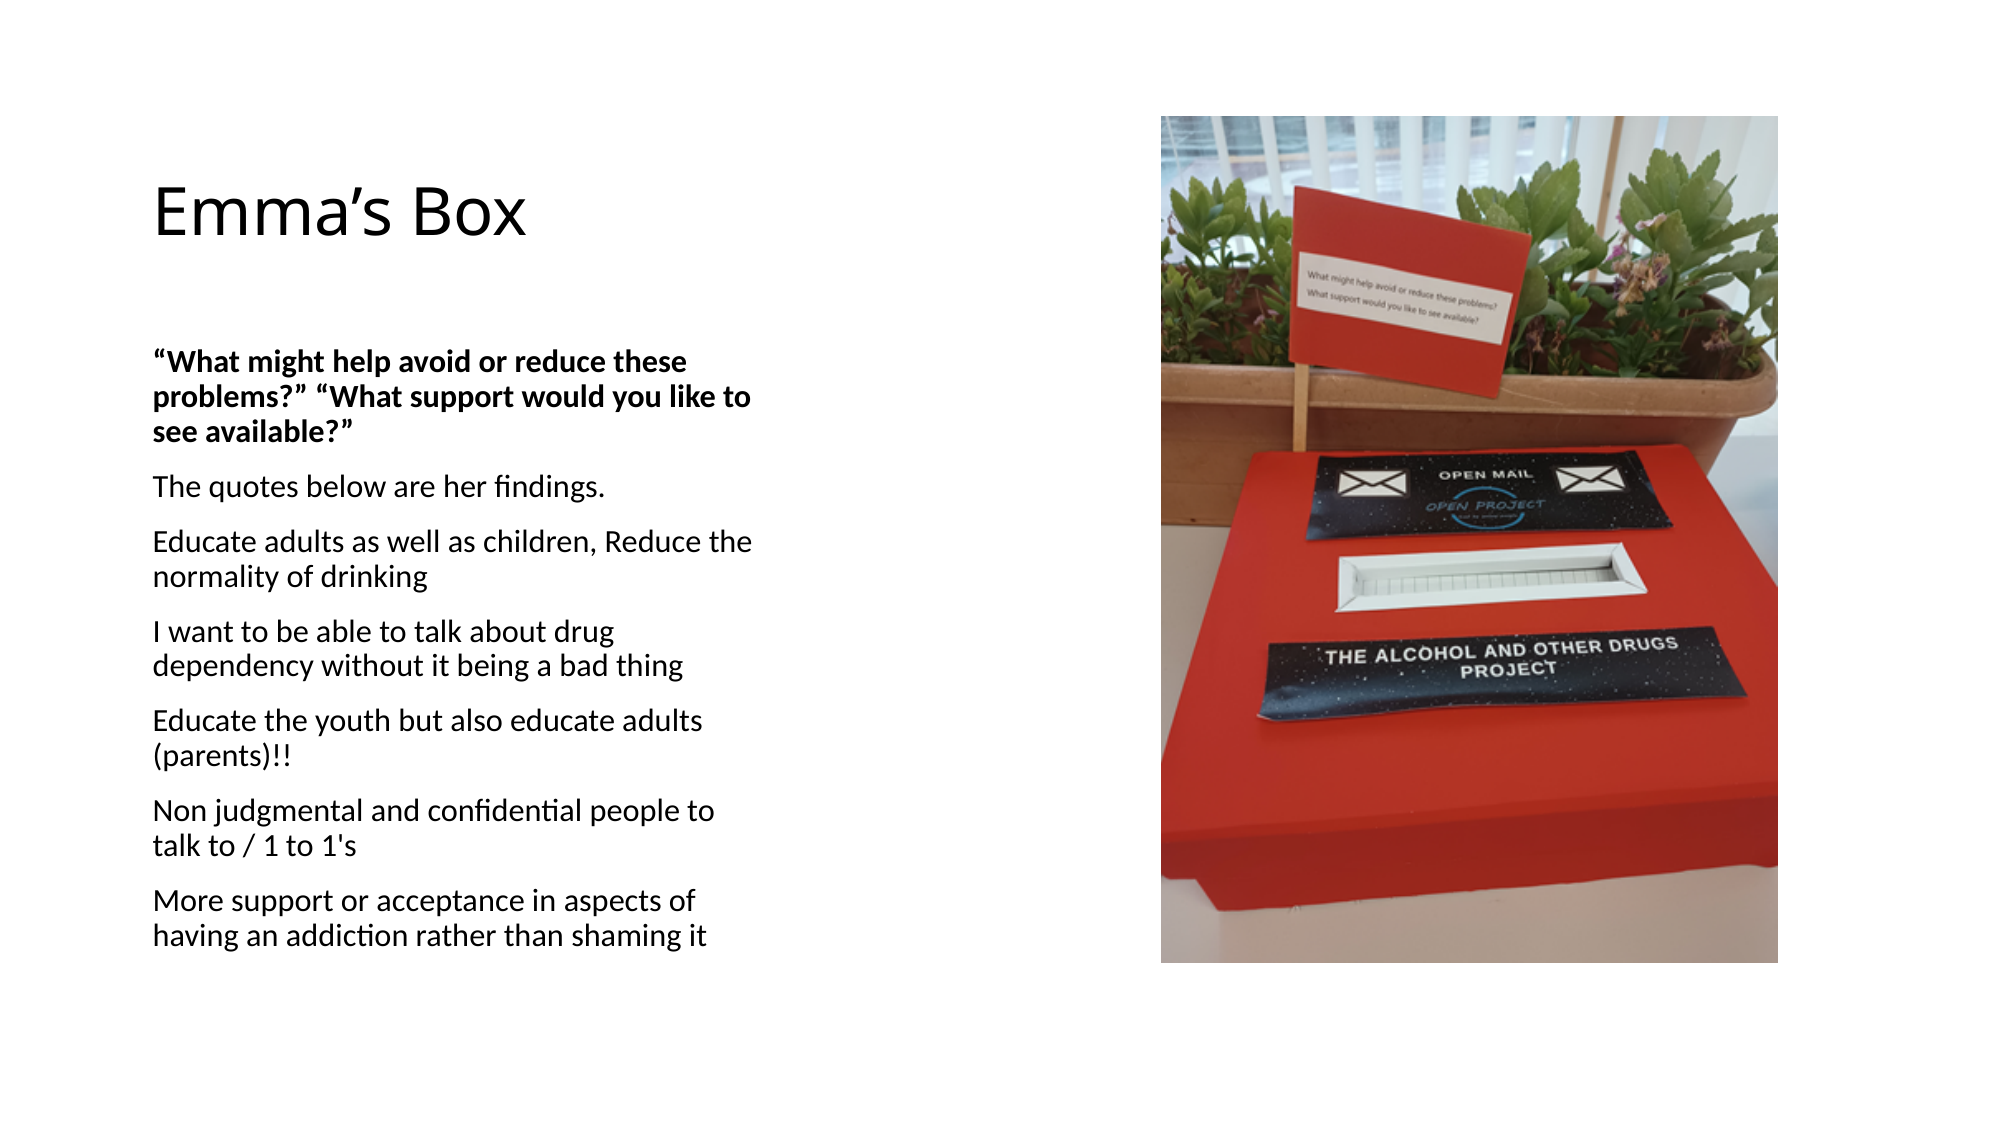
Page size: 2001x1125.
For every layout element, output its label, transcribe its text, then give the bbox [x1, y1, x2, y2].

title Emma’s Box [137, 75, 783, 337]
list “What might help avoid or reduce these problems?” “What support would you like to see available?” The quotes below are her findings. Educate adults as well as children, Reduce the normality of drinking I want to be able to talk about drug dependency without it being a bad thing Educate the youth but also educate adults (parents)!! Non judgmental and confidential people to talk to / 1 to 1's More support or acceptance in aspects of having an addiction rather than shaming it [137, 337, 783, 963]
picture [1161, 116, 1778, 963]
